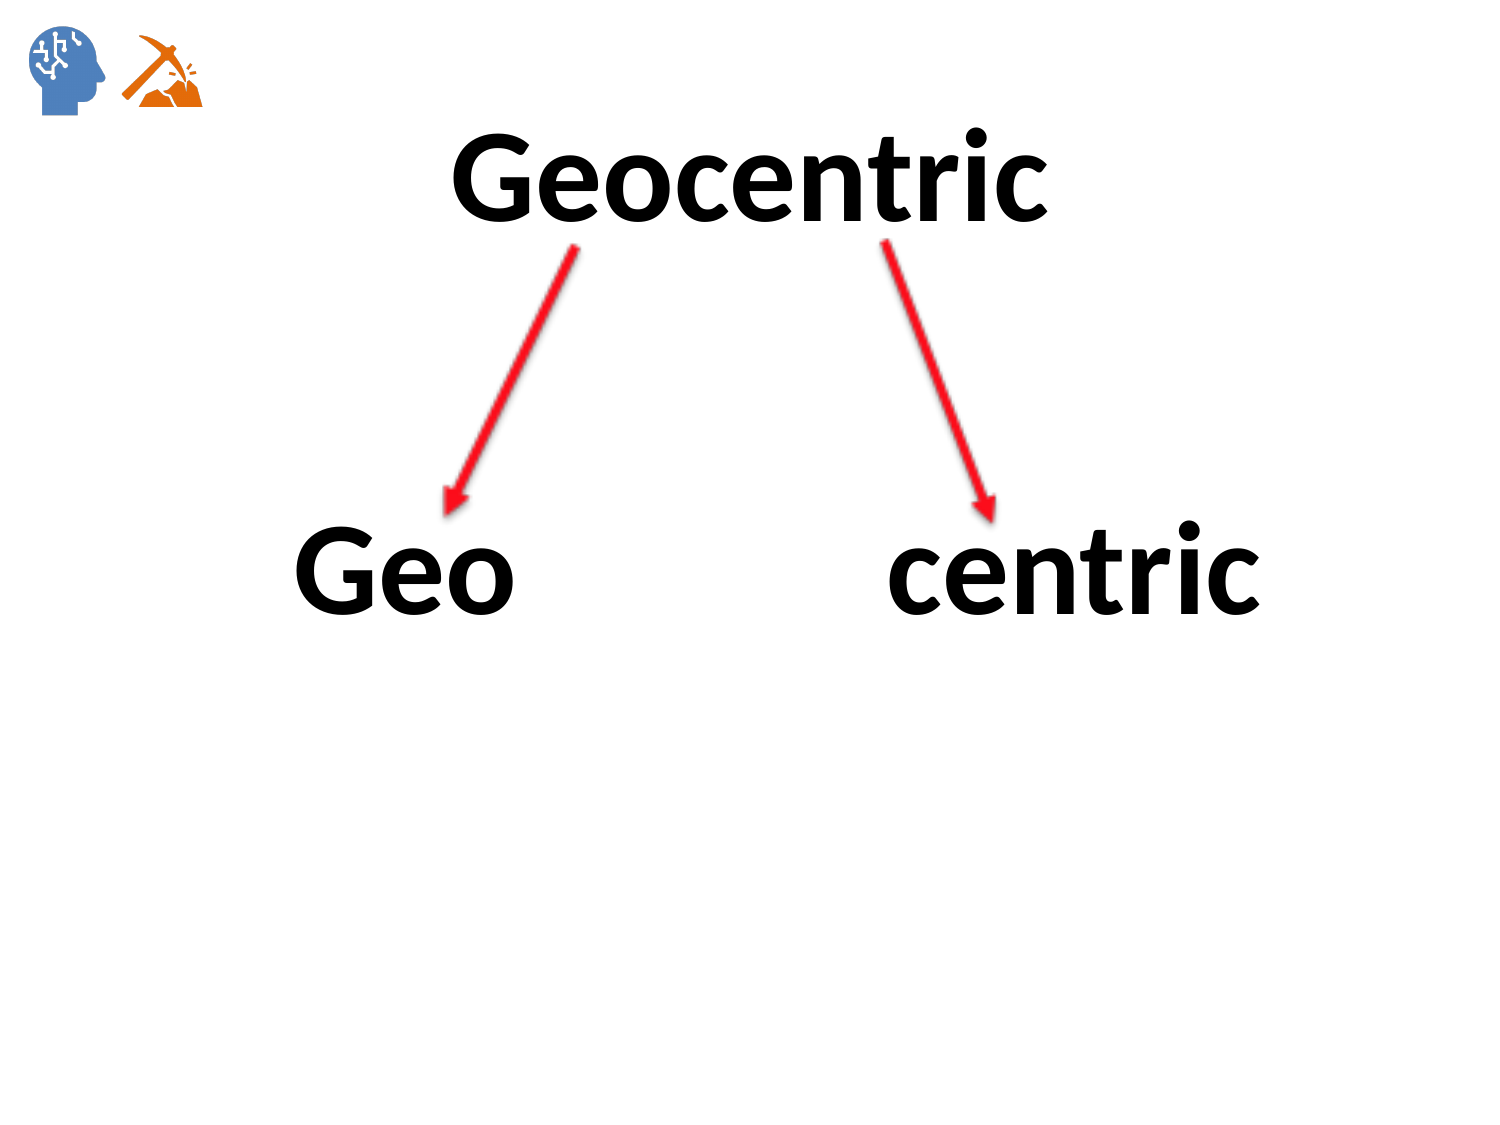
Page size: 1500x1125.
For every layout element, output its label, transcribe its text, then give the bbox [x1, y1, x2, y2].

picture [869, 234, 1033, 568]
text_box centric [777, 466, 1372, 657]
text_box Geocentric [145, 80, 1355, 256]
text_box Geo [108, 466, 703, 657]
picture [406, 239, 594, 563]
text_box [13, 18, 115, 124]
picture [120, 28, 206, 114]
